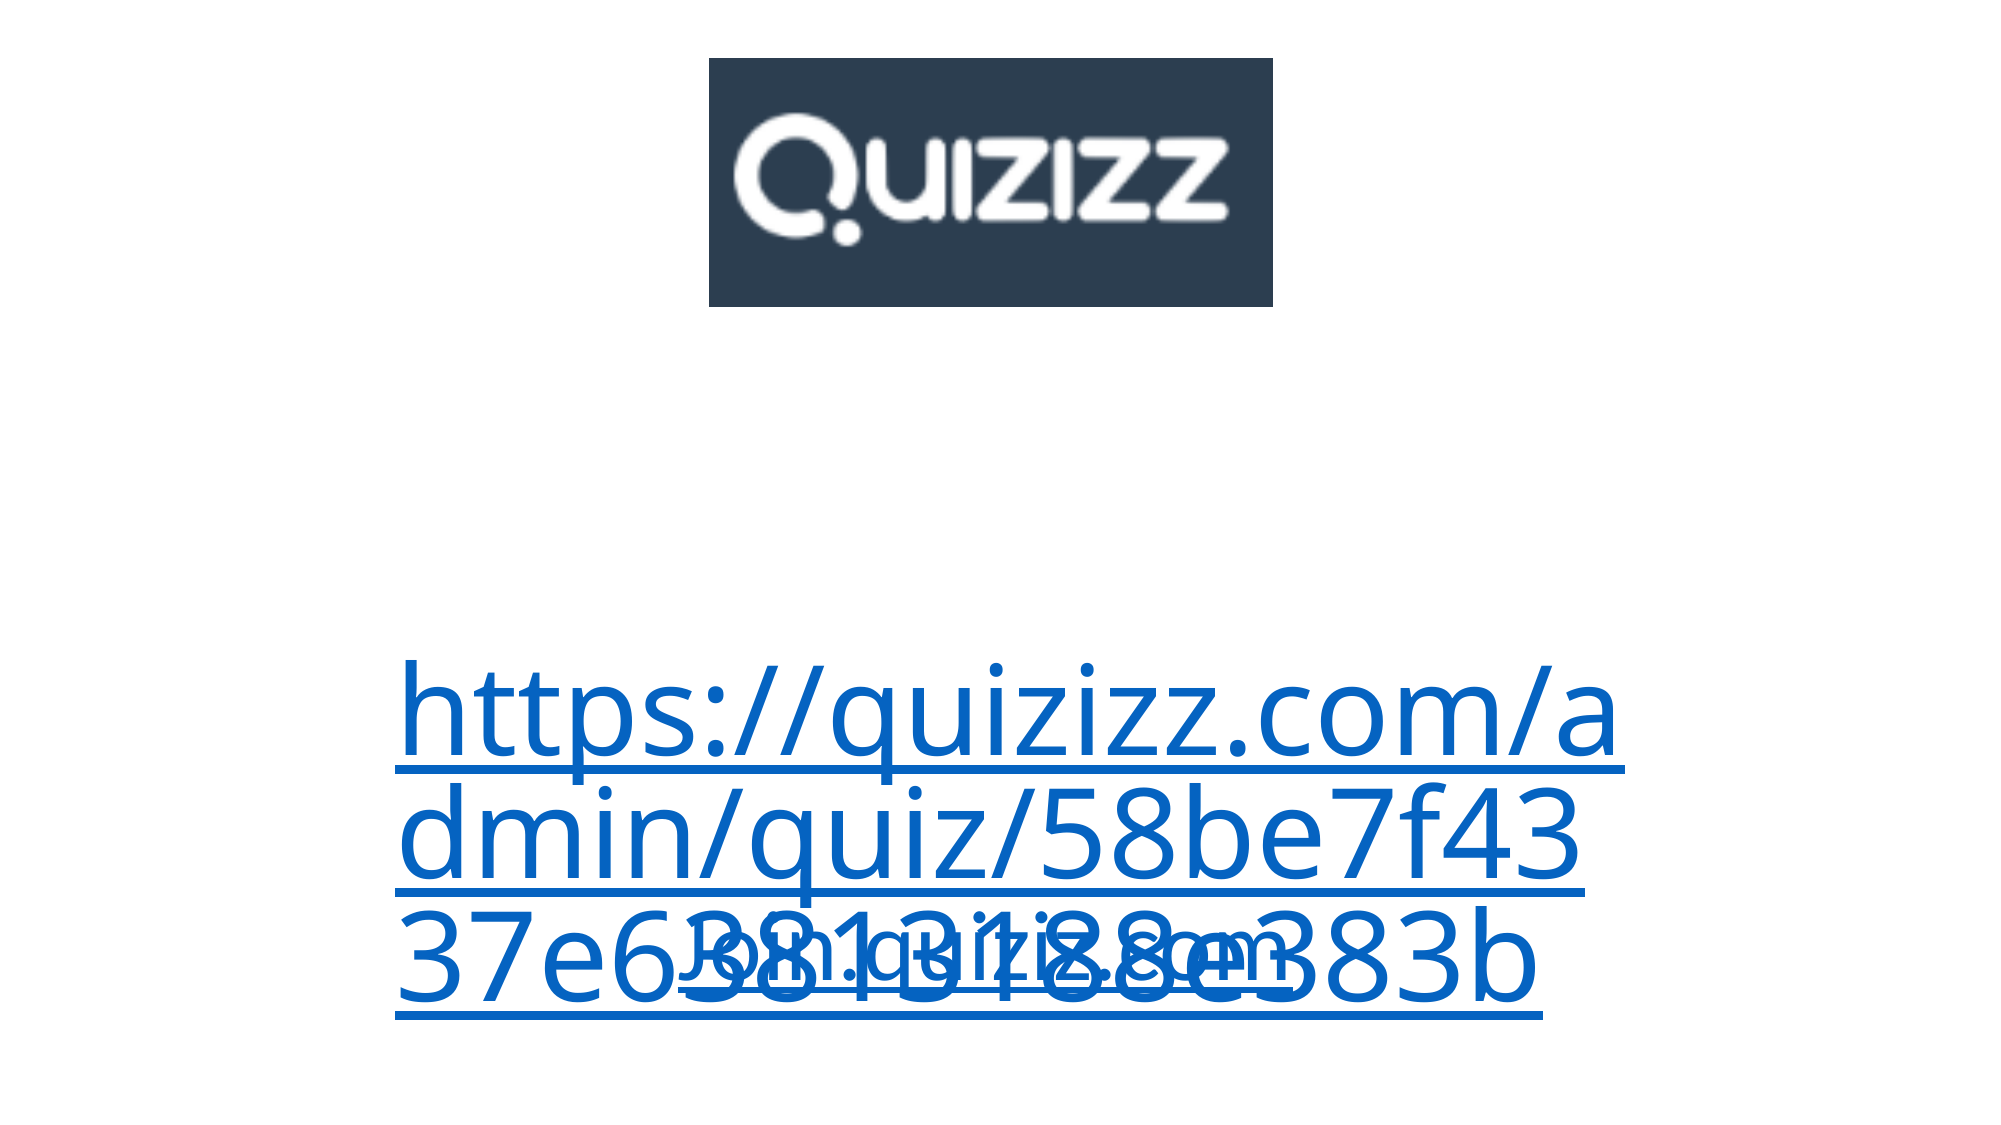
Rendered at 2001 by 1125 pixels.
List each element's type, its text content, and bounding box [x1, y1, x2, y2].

picture [708, 58, 1273, 307]
text_box Join.quiziz.com [663, 872, 1440, 1008]
title https://quizizz.com/admin/quiz/58be7f4337e63813188e383b [380, 553, 1656, 795]
